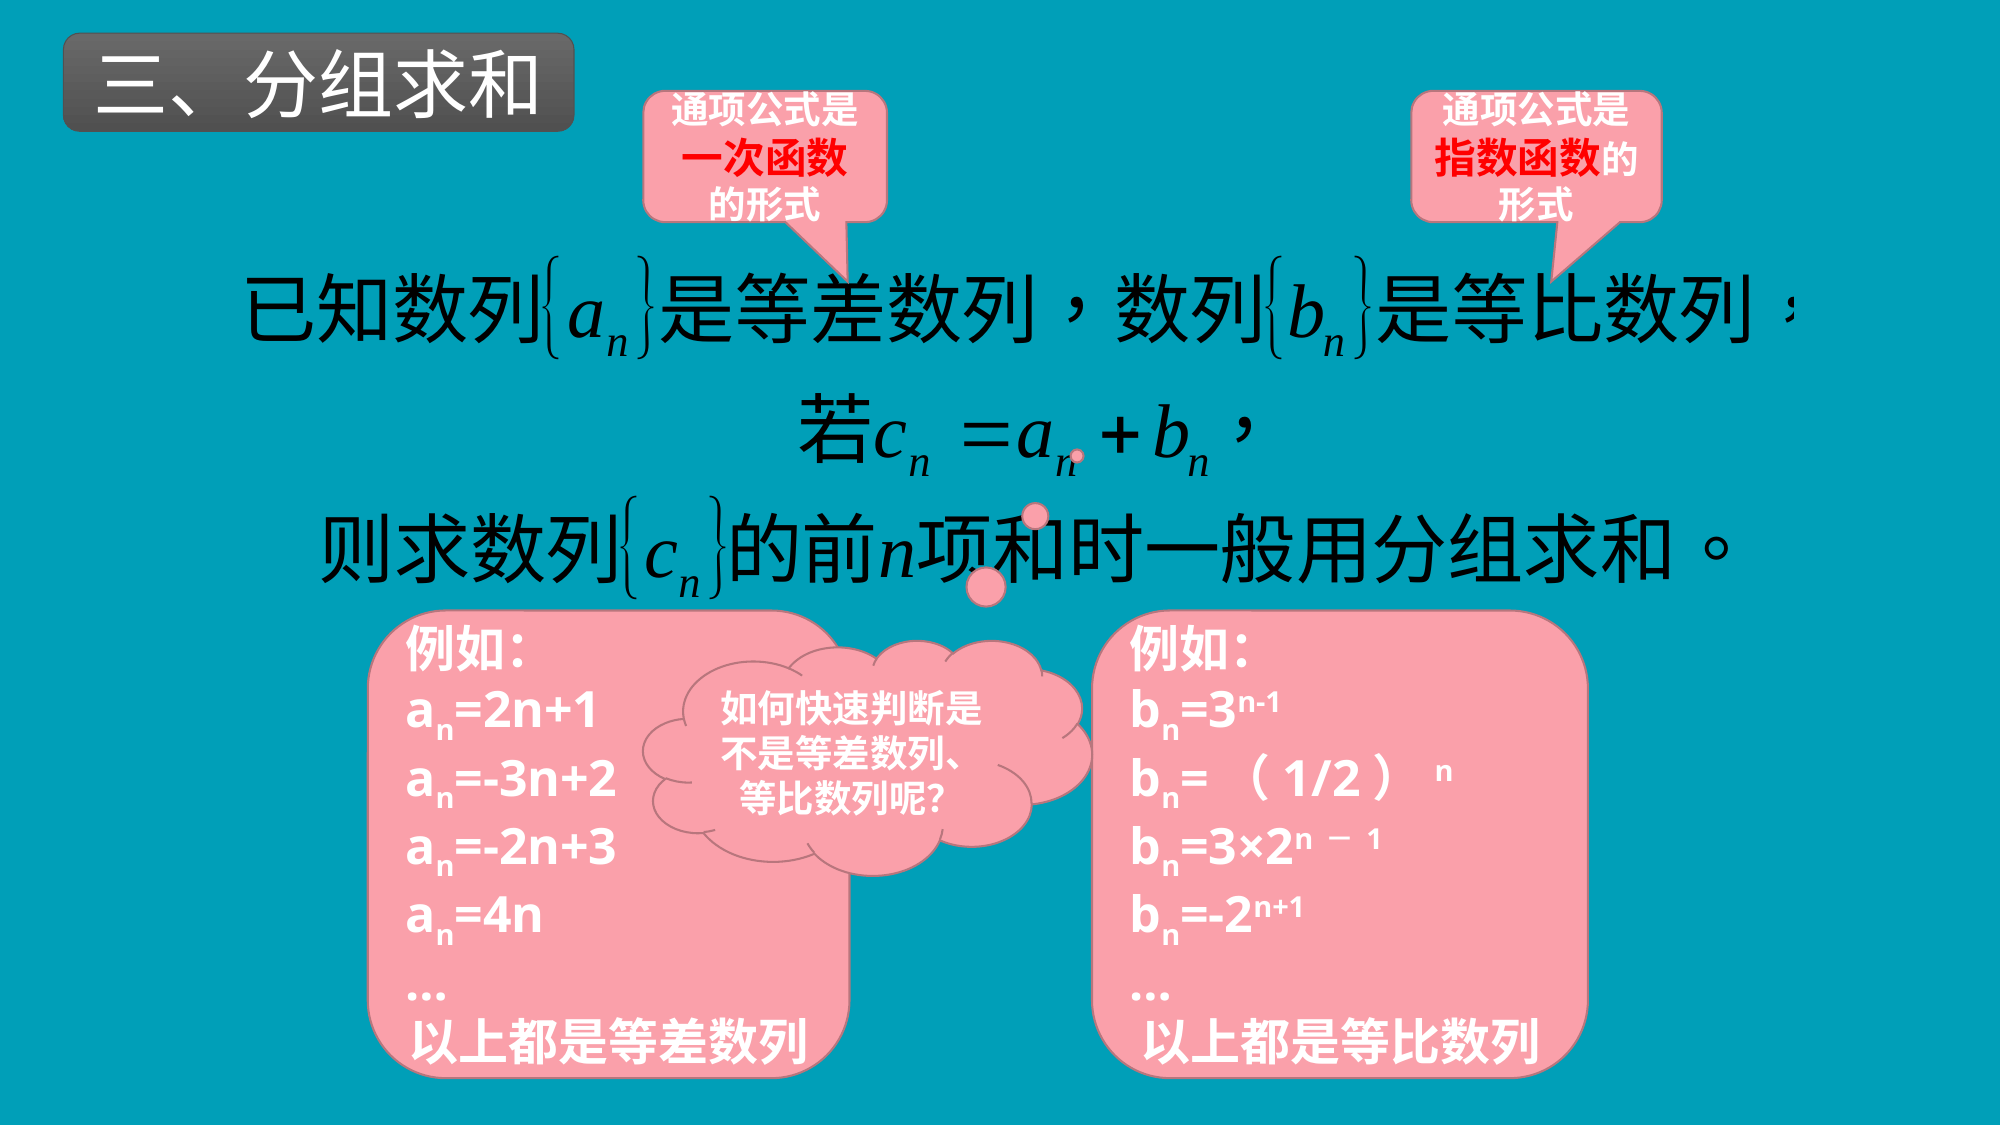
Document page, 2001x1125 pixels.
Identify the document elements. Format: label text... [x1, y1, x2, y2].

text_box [238, 33, 1794, 611]
text_box 如何快速判断是不是等差数列、等比数列呢？ [641, 639, 1094, 877]
text_box 例如： bn=3n-1 bn=（1/2）n bn=3×2n－1 bn=-2n+1 … 以上都是等比数列 [1090, 611, 1589, 1080]
text_box 例如： an=2n+1 an=-3n+2 an=-2n+3 an=4n … 以上都是等差数列 [366, 611, 851, 1080]
text_box 三、分组求和 [62, 32, 561, 132]
